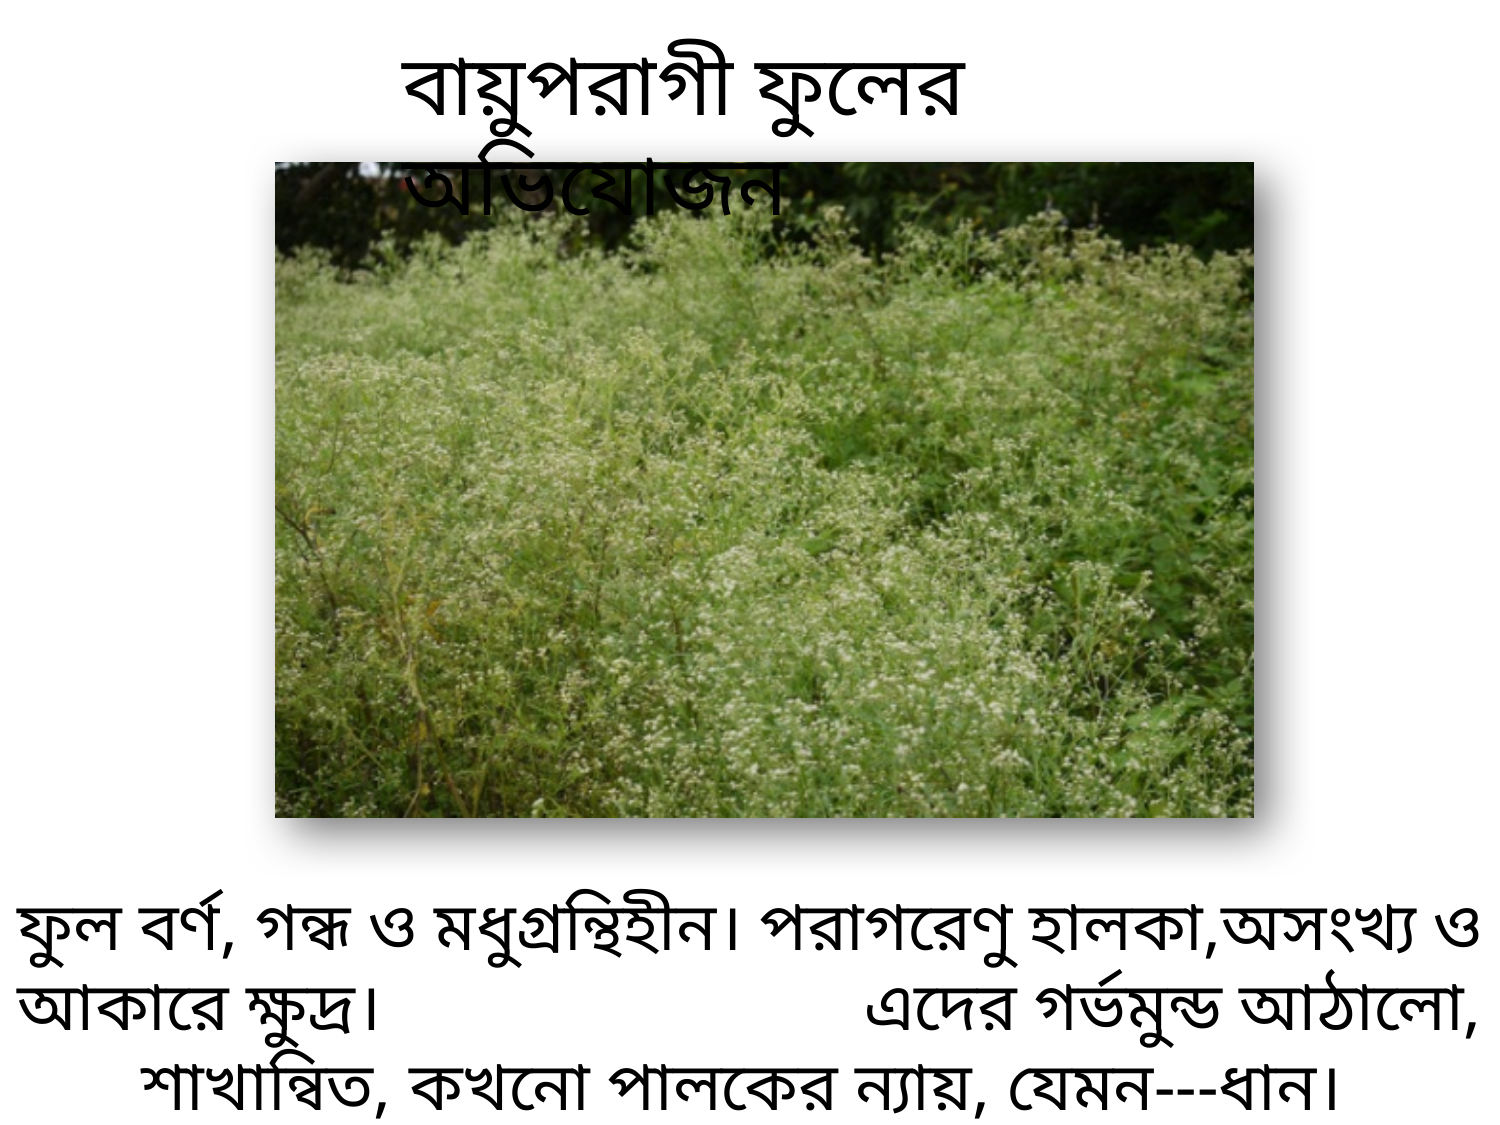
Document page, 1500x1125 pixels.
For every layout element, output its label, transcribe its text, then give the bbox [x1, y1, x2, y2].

text_box বায়ুপরাগী ফুলের অভিযোজন [387, 24, 1169, 160]
text_box ফুল বর্ণ, গন্ধ ও মধুগ্রন্থিহীন। পরাগরেণু হালকা,অসংখ্য ও আকারে ক্ষুদ্র। এদের গর্ভমুন্ড আঠালো, শাখান্বিত, কখনো পালকের ন্যায়, যেমন---ধান। [0, 876, 1500, 1125]
picture [274, 162, 1255, 818]
